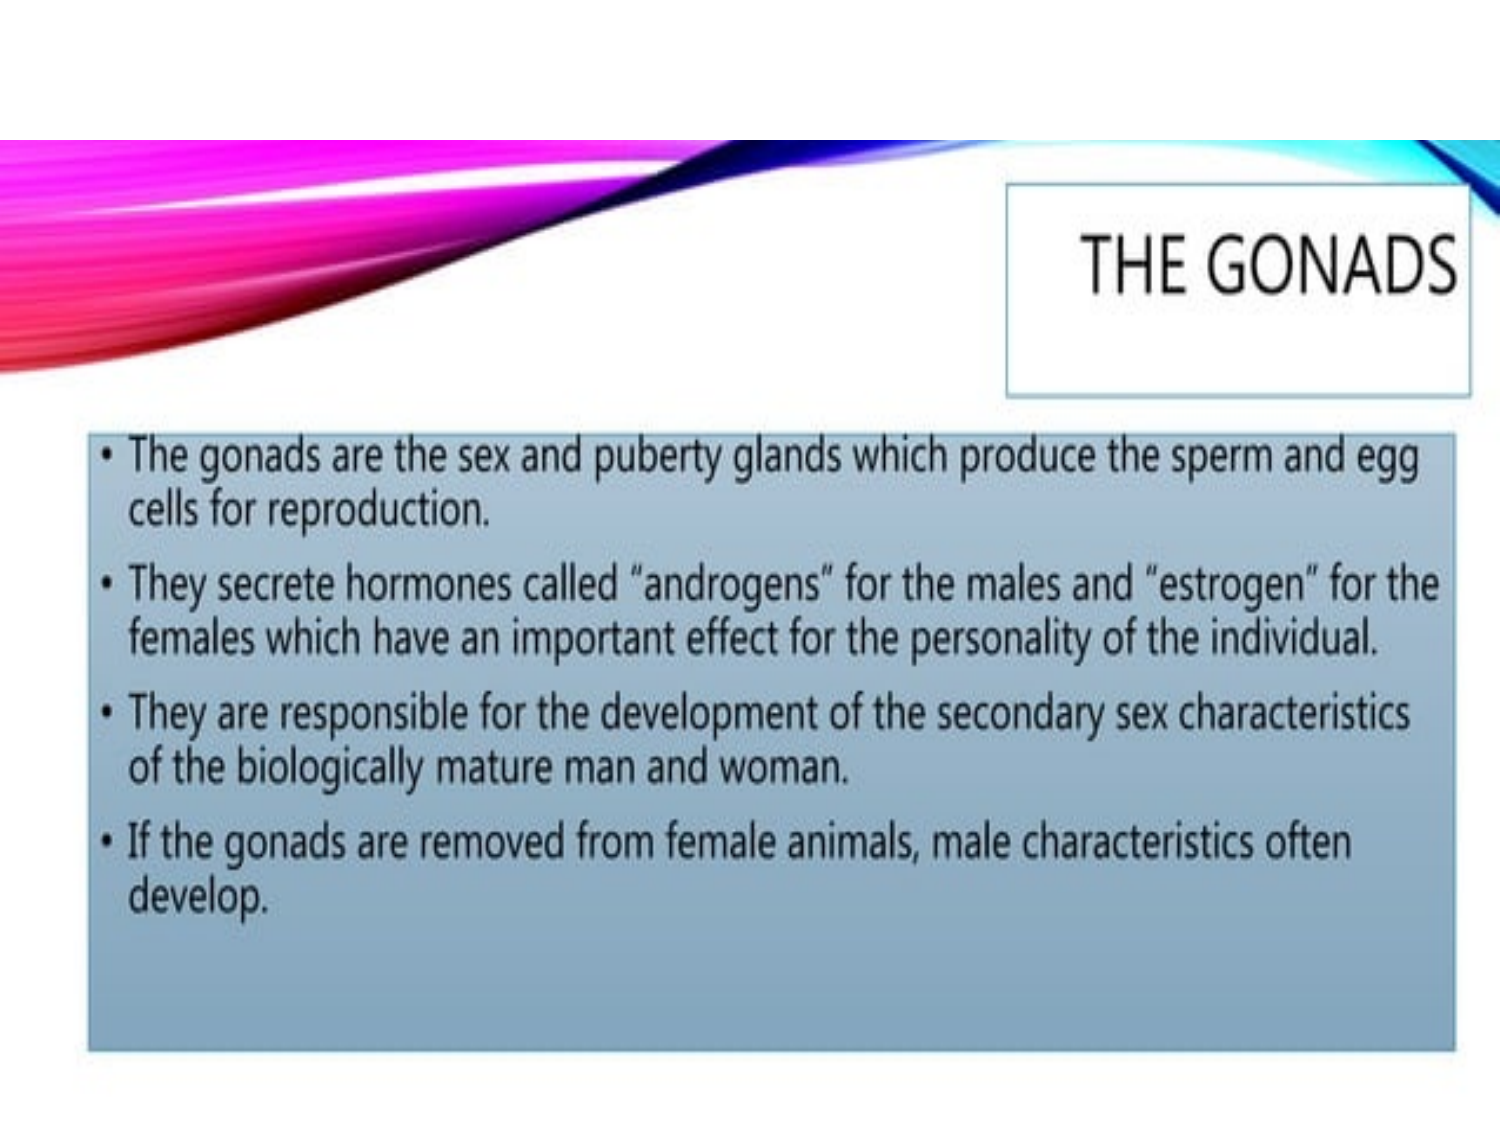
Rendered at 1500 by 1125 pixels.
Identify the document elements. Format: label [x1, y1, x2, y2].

picture [0, 139, 1500, 1125]
